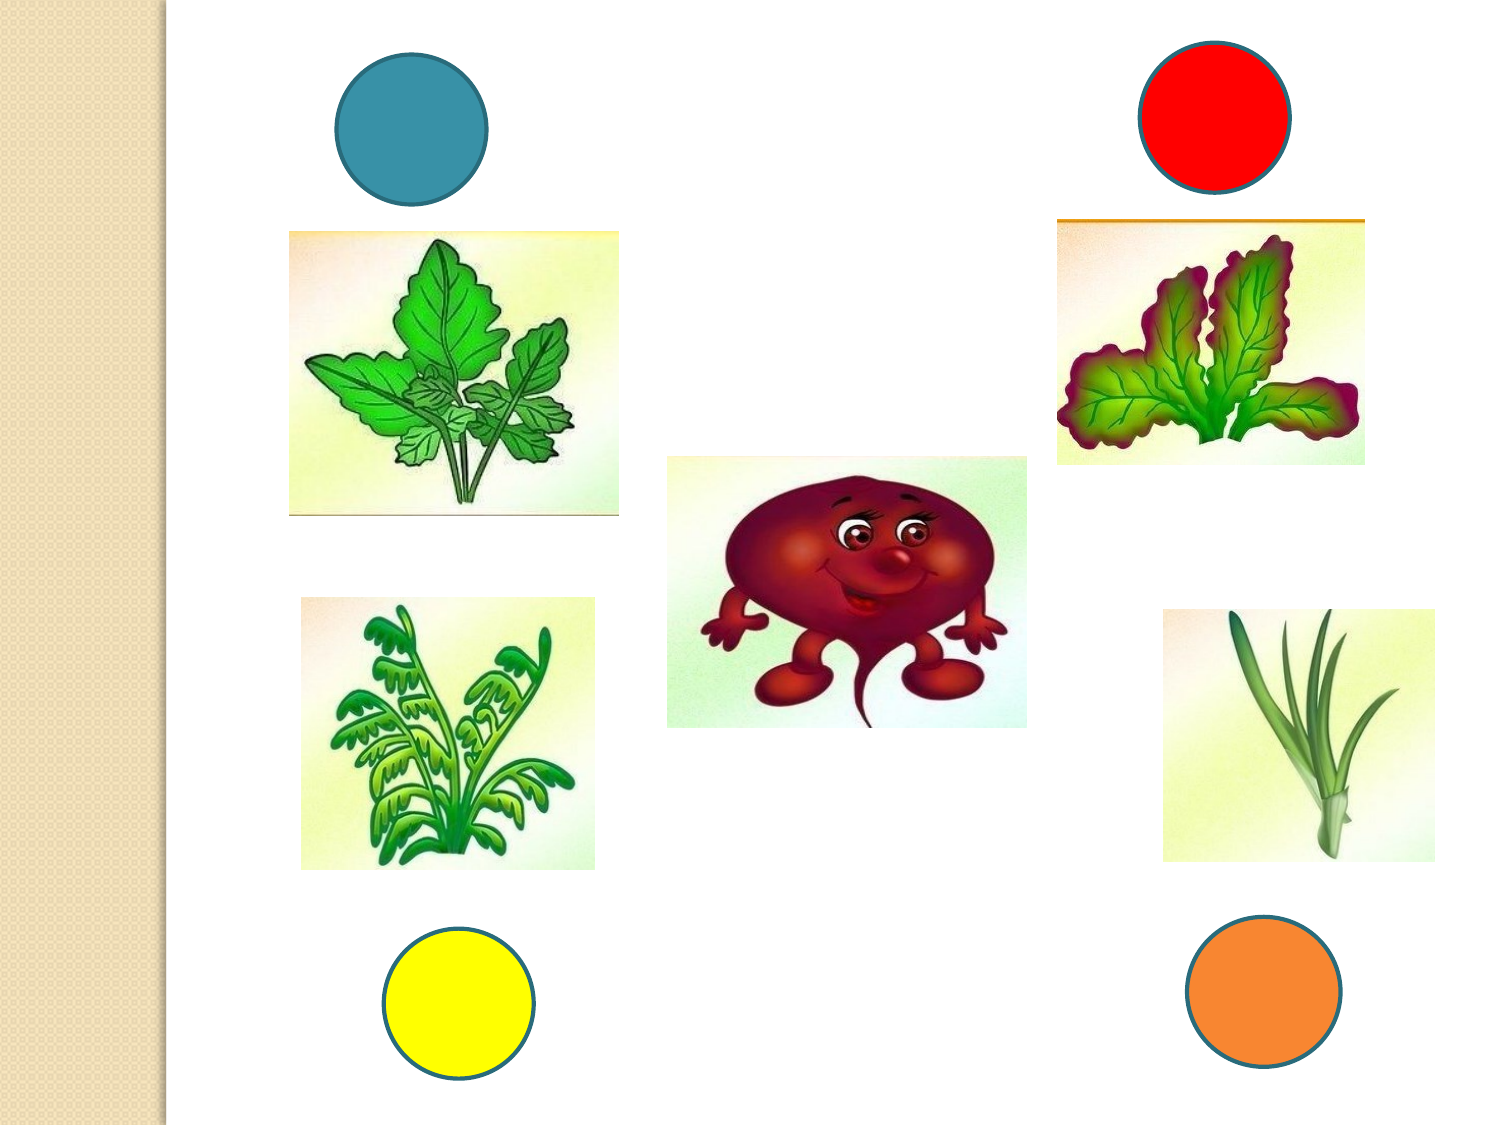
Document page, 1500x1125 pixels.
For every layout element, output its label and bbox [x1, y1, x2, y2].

picture [1163, 609, 1435, 862]
text_box [334, 52, 489, 207]
list [667, 455, 1027, 729]
text_box [1137, 40, 1292, 195]
picture [1056, 219, 1365, 465]
picture [289, 231, 619, 516]
text_box [381, 926, 536, 1081]
picture [300, 597, 595, 870]
text_box [1184, 914, 1343, 1069]
